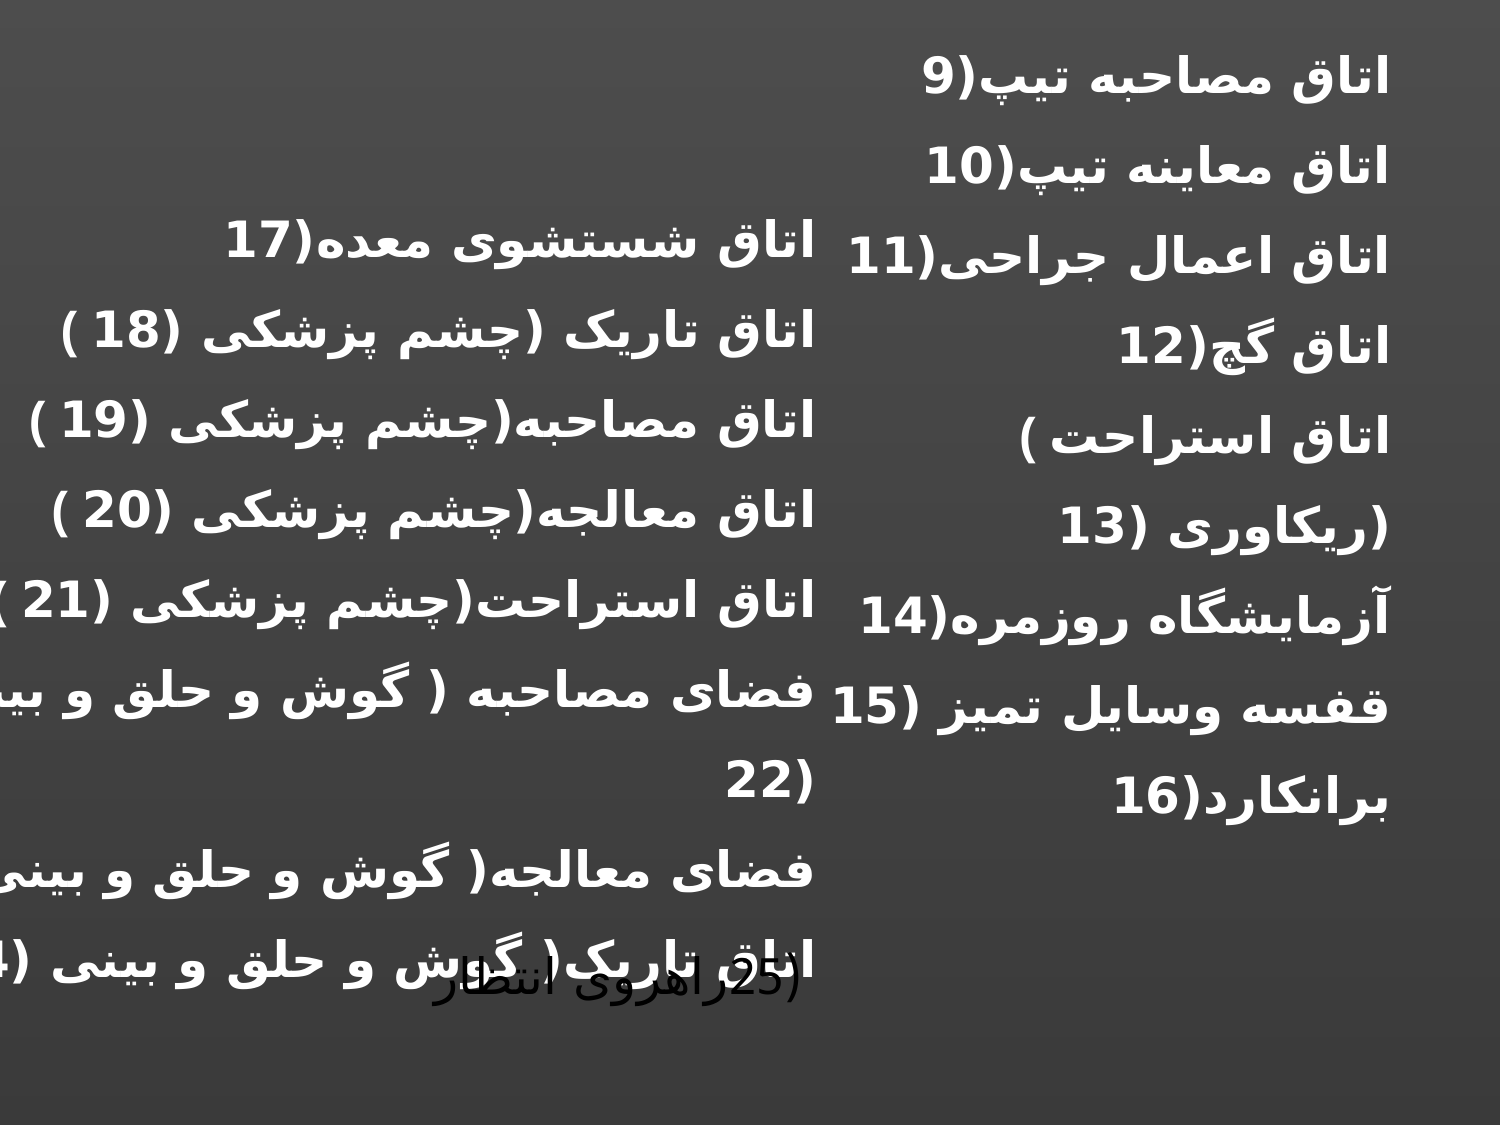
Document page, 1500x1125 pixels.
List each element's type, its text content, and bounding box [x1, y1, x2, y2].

text_box اتاق شستشوی معده(17 ( اتاق تاریک (چشم پزشکی (18 ( اتاق مصاحبه(چشم پزشکی (19 ( اتاق معالجه(چشم پزشکی (20 ( اتاق استراحت(چشم پزشکی (21 ( فضای مصاحبه ( گوش و حلق و بینی (22 ( فضای معالجه( گوش و حلق و بینی (23 ( اتاق تاریک( گوش و حلق و بینی (24 [0, 169, 832, 995]
text_box اتاق مصاحبه تیپ(9 اتاق معاینه تیپ(10 اتاق اعمال جراحی(11 اتاق گچ(12 ( اتاق استراحت (ریکاوری (13 آزمایشگاه روزمره(14 قفسه وسایل تمیز (15 برانکارد(16 [808, 5, 1407, 831]
text_box (25راهروی انتظار [398, 937, 830, 1073]
